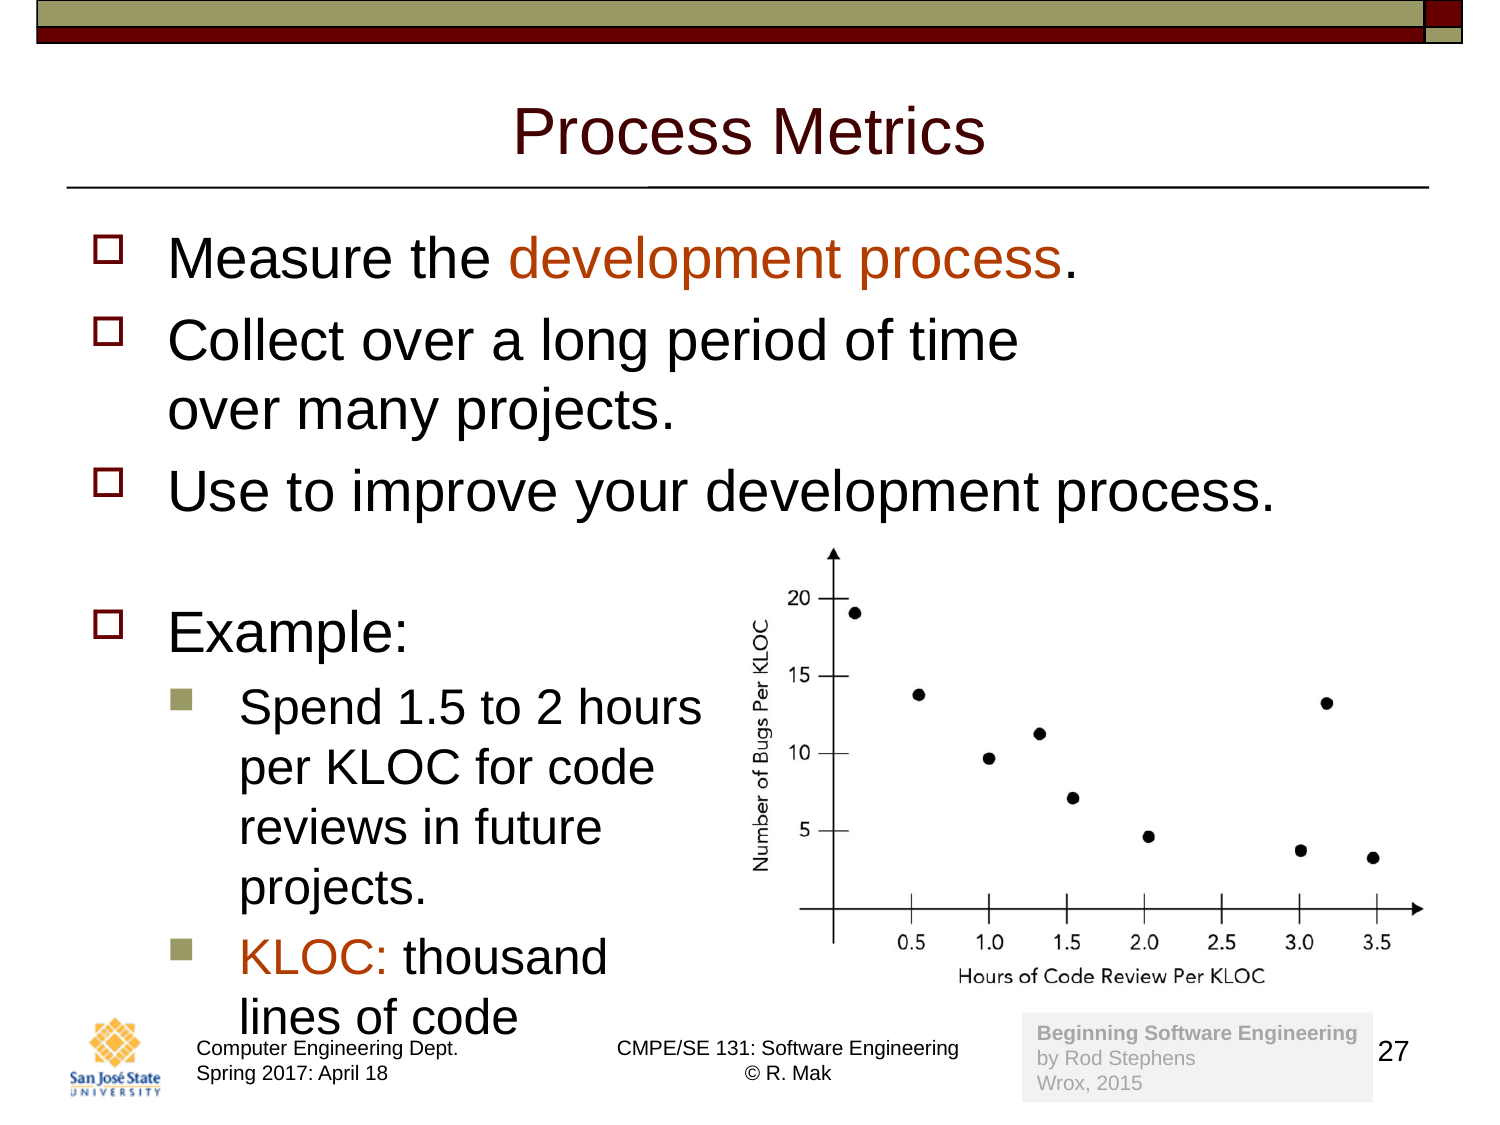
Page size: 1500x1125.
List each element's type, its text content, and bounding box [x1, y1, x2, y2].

title Process Metrics [75, 67, 1425, 175]
list Measure the development process. Collect over a long period of time over many projects. Use to improve your development process. Example: Spend 1.5 to 2 hours per KLOC for code reviews in future projects. KLOC: thousand lines of code [75, 212, 1425, 1043]
slide_number 27 [1373, 1025, 1425, 1100]
picture [749, 547, 1426, 989]
text_box Beginning Software Engineering by Rod Stephens Wrox, 2015 [1022, 1012, 1373, 1103]
picture [60, 1012, 166, 1112]
